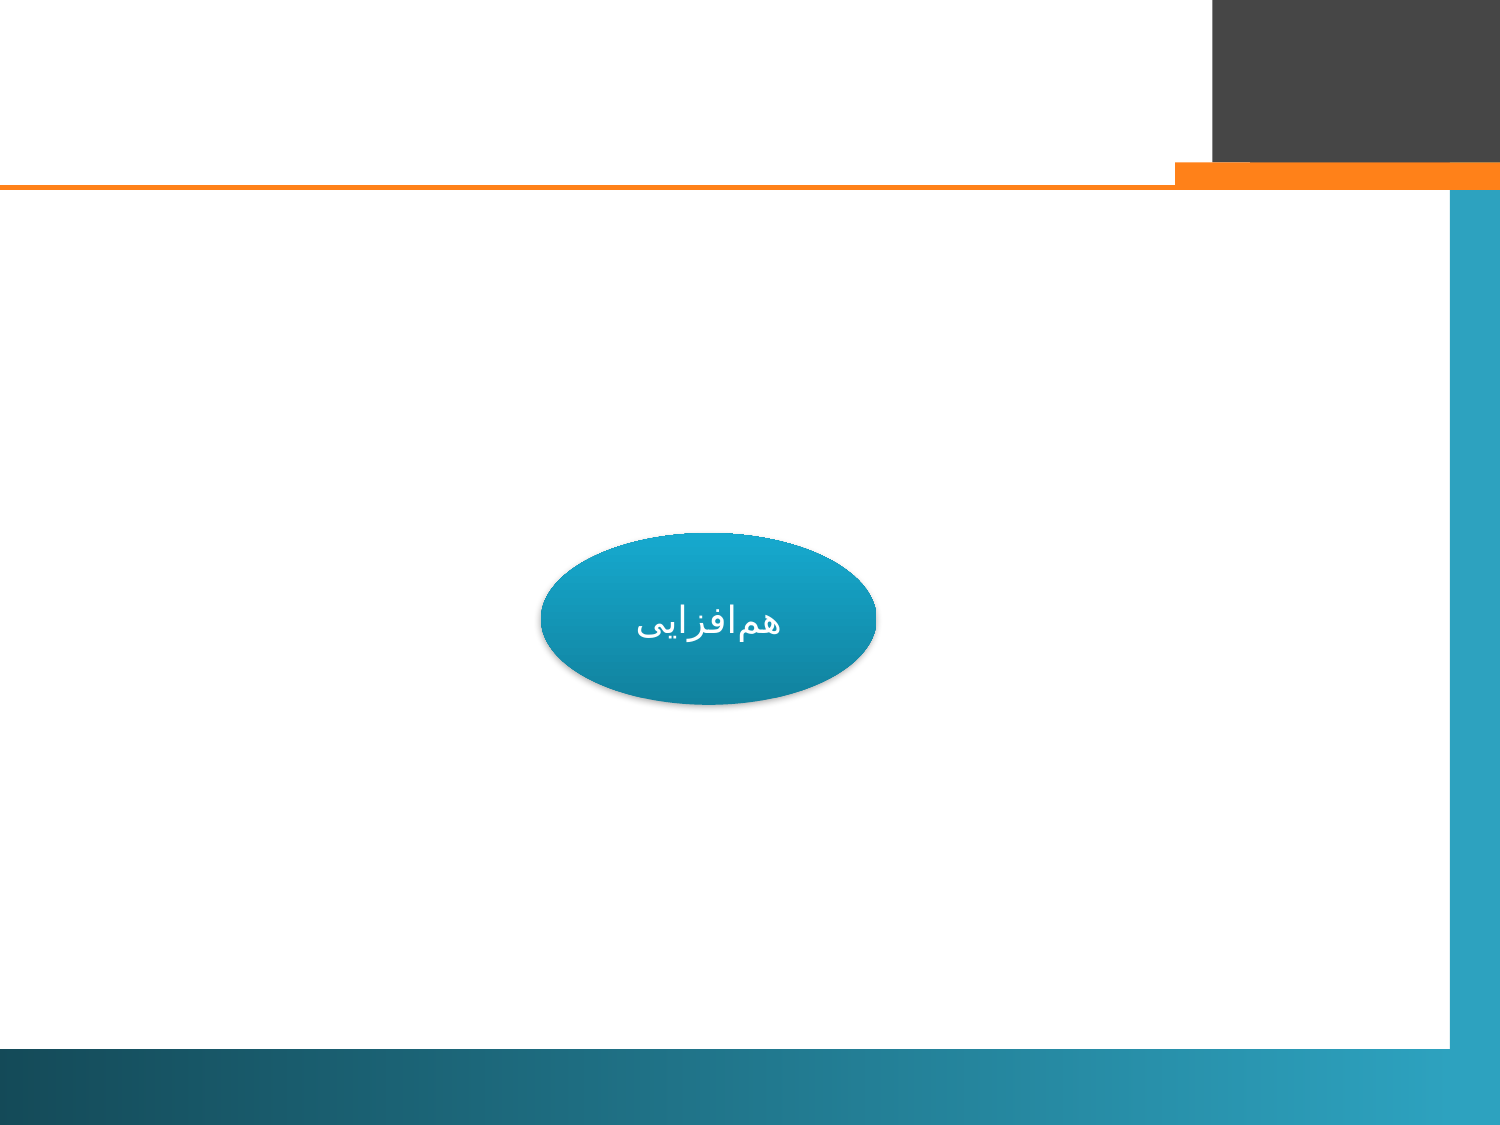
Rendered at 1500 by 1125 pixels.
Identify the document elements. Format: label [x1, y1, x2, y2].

list [37, 275, 1381, 963]
